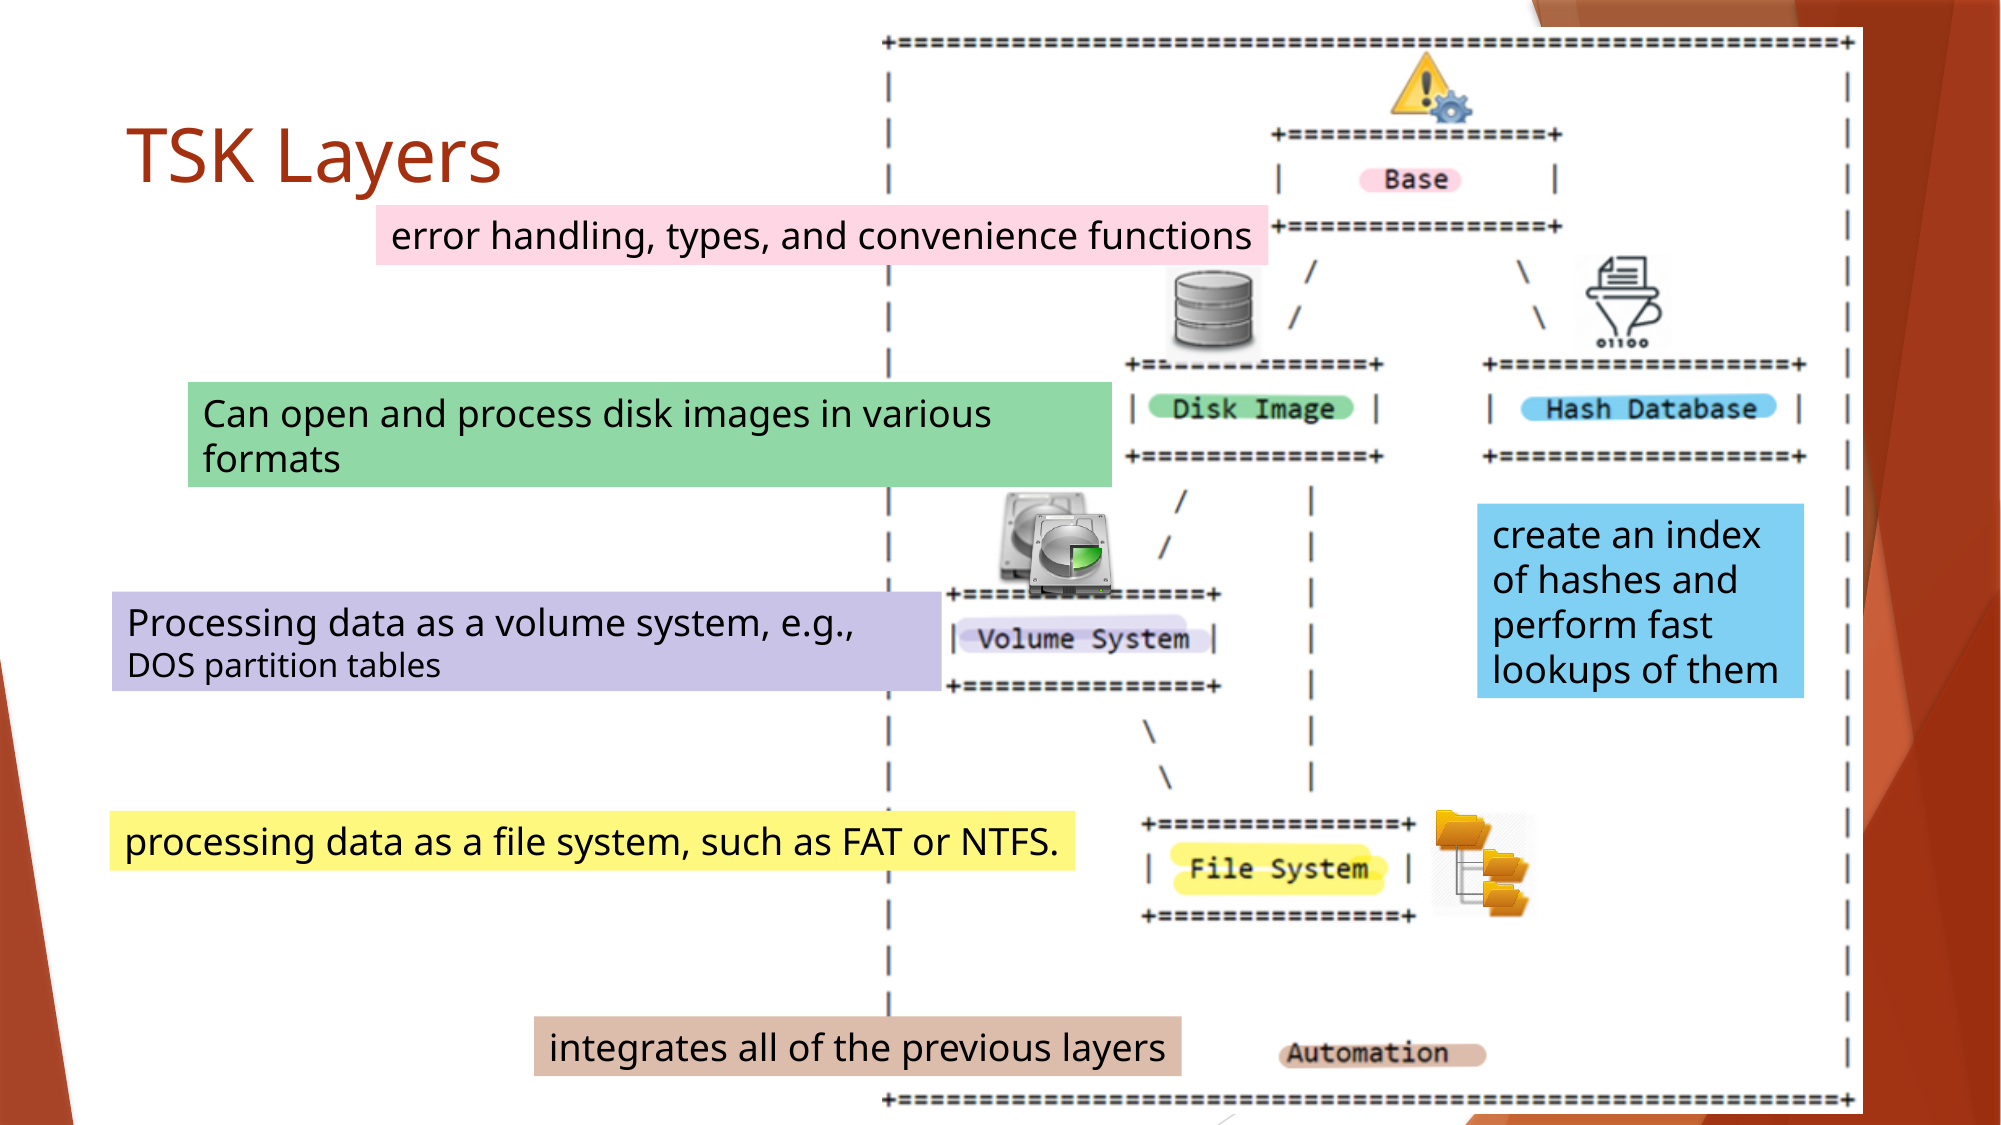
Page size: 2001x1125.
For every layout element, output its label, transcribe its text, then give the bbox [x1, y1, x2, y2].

text_box error handling, types, and convenience functions [376, 205, 876, 265]
text_box integrates all of the previous layers [534, 1016, 876, 1077]
title TSK Layers [111, 99, 876, 317]
text_box Processing data as a volume system, e.g., DOS partition tables [112, 591, 876, 692]
text_box Can open and process disk images in various formats [187, 382, 876, 487]
text_box processing data as a file system, such as FAT or NTFS. [109, 810, 876, 871]
picture [881, 27, 1863, 1121]
